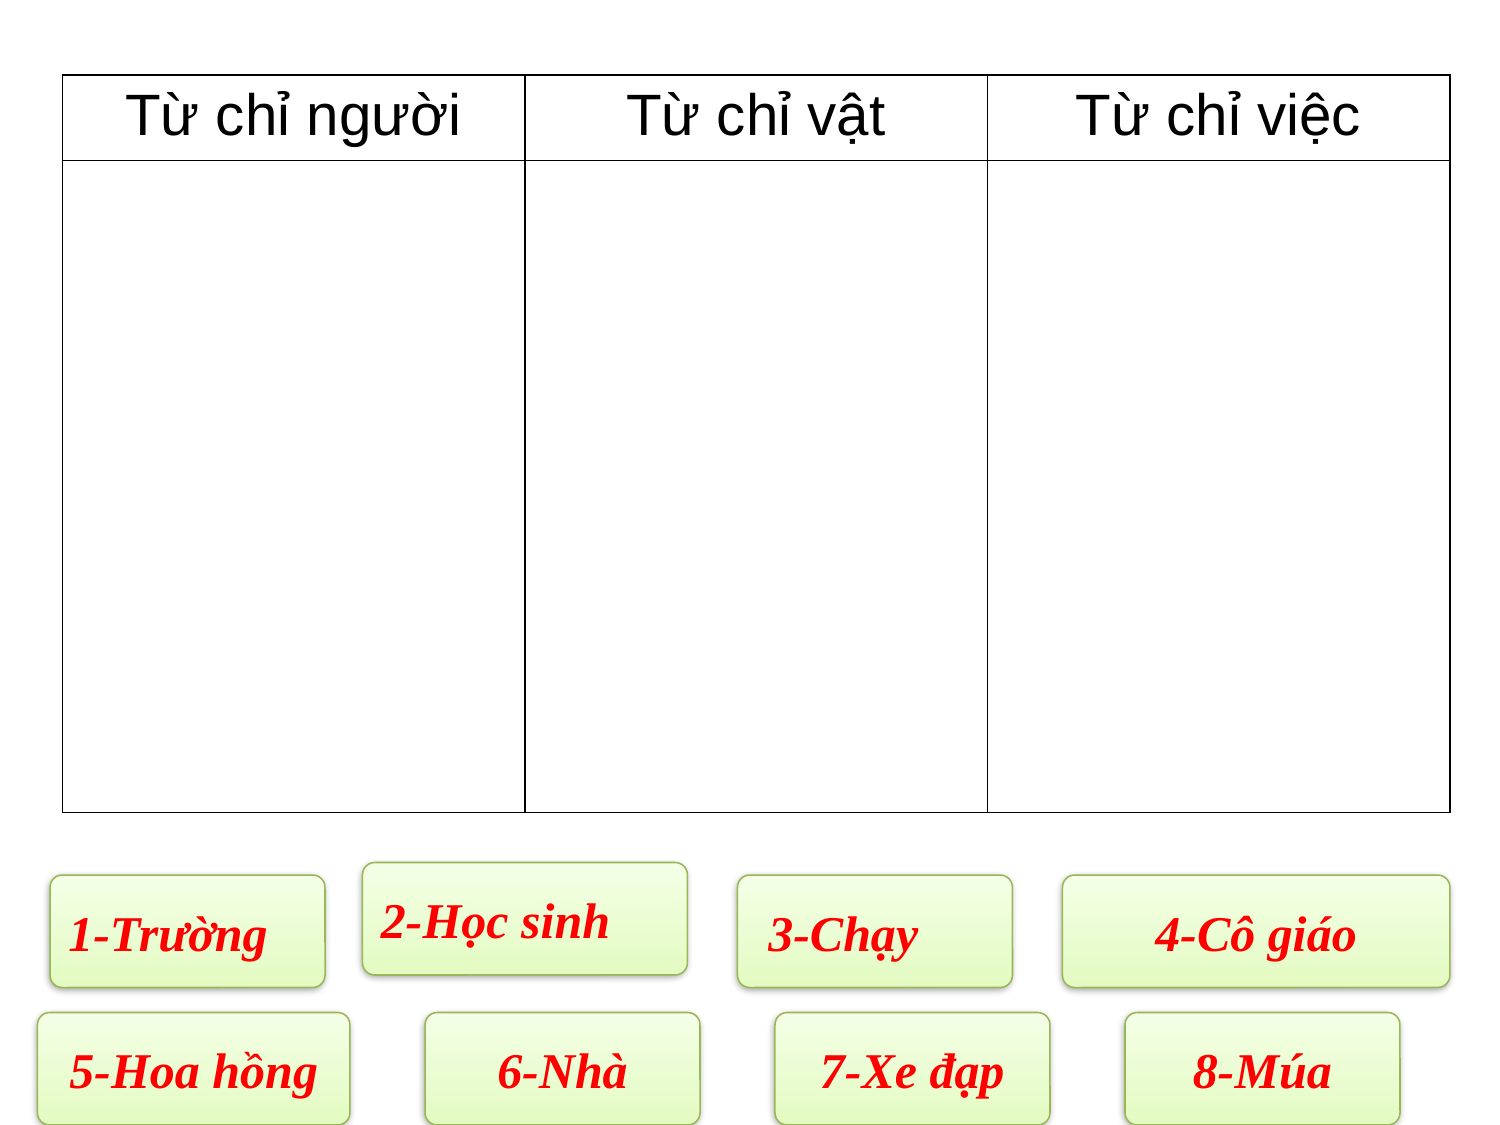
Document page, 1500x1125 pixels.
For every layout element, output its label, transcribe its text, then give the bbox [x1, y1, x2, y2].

text_box 3-Chạy [736, 874, 1014, 989]
text_box 2-Học sinh [361, 861, 689, 976]
text_box 1-Trường [49, 874, 326, 989]
table_cell [988, 161, 1449, 812]
table_cell [63, 161, 524, 812]
text_box 4-Cô giáo [1061, 874, 1451, 989]
text_box 7-Xe đạp [774, 1011, 1051, 1125]
table_header Từ chỉ người [63, 76, 524, 160]
text_box 6-Nhà [424, 1011, 701, 1125]
text_box 5-Hoa hồng [36, 1011, 351, 1125]
text_box 8-Múa [1124, 1011, 1401, 1125]
table_header Từ chỉ việc [988, 76, 1449, 160]
table_header Từ chỉ vật [526, 76, 987, 160]
table_cell [526, 161, 987, 812]
